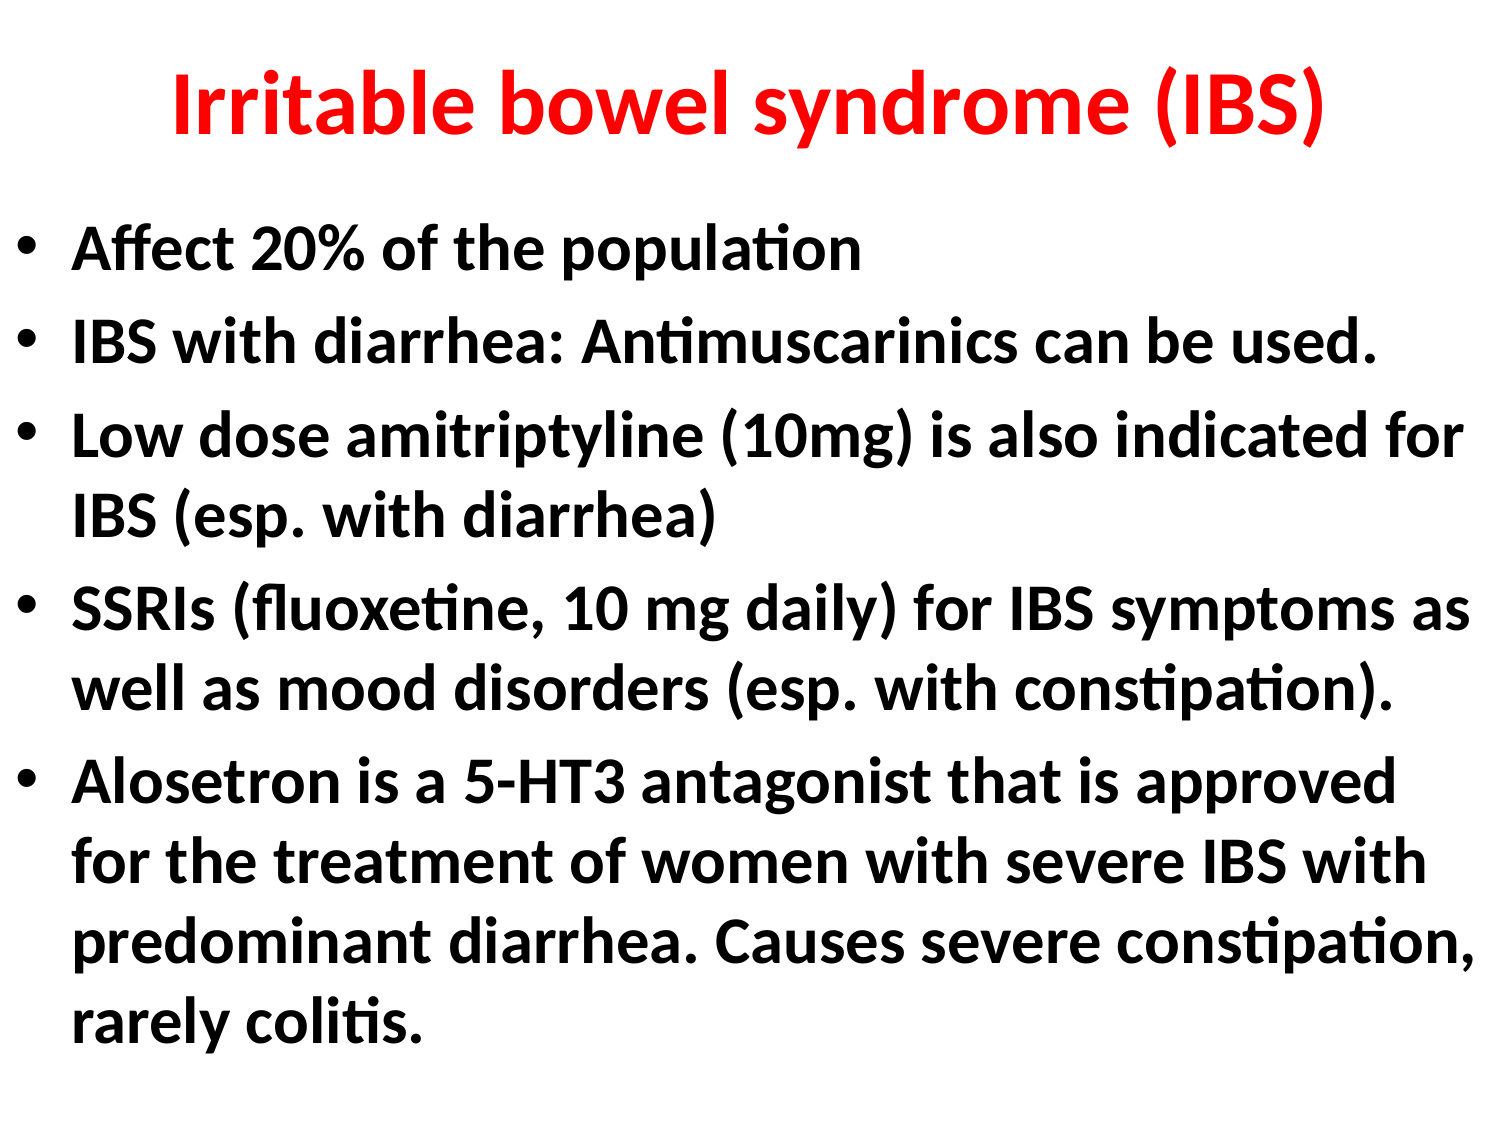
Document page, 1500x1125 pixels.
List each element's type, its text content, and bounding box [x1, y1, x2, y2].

title Irritable bowel syndrome (IBS) [75, 0, 1425, 196]
list Affect 20% of the population IBS with diarrhea: Antimuscarinics can be used. Low dose amitriptyline (10mg) is also indicated for IBS (esp. with diarrhea) SSRIs (fluoxetine, 10 mg daily) for IBS symptoms as well as mood disorders (esp. with constipation). Alosetron is a 5-HT3 antagonist that is approved for the treatment of women with severe IBS with predominant diarrhea. Causes severe constipation, rarely colitis. [0, 196, 1500, 1125]
